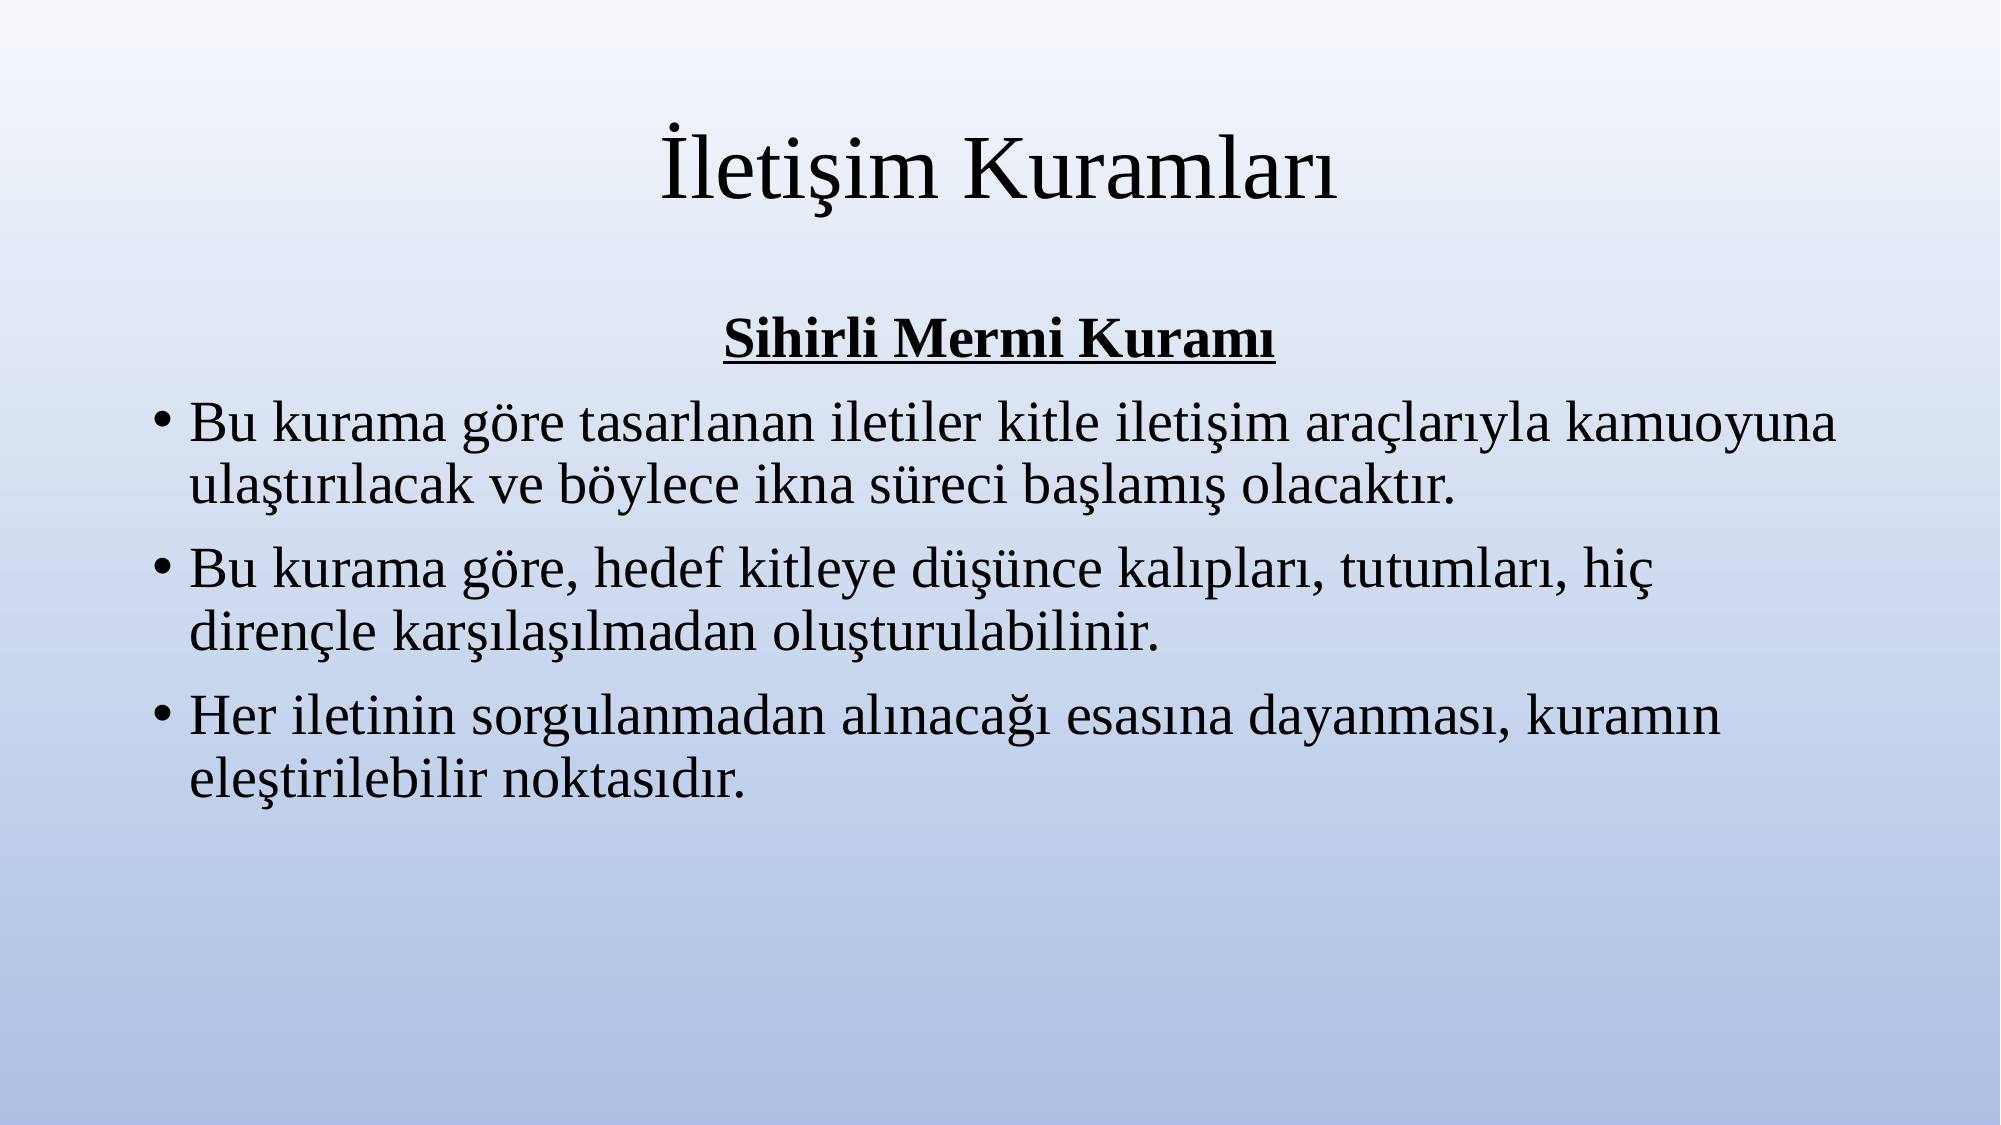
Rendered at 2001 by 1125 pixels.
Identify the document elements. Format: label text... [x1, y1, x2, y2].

list Sihirli Mermi Kuramı Bu kurama göre tasarlanan iletiler kitle iletişim araçlarıyla kamuoyuna ulaştırılacak ve böylece ikna süreci başlamış olacaktır. Bu kurama göre, hedef kitleye düşünce kalıpları, tutumları, hiç dirençle karşılaşılmadan oluşturulabilinir. Her iletinin sorgulanmadan alınacağı esasına dayanması, kuramın eleştirilebilir noktasıdır. [137, 299, 1863, 1014]
title İletişim Kuramları [137, 59, 1863, 278]
